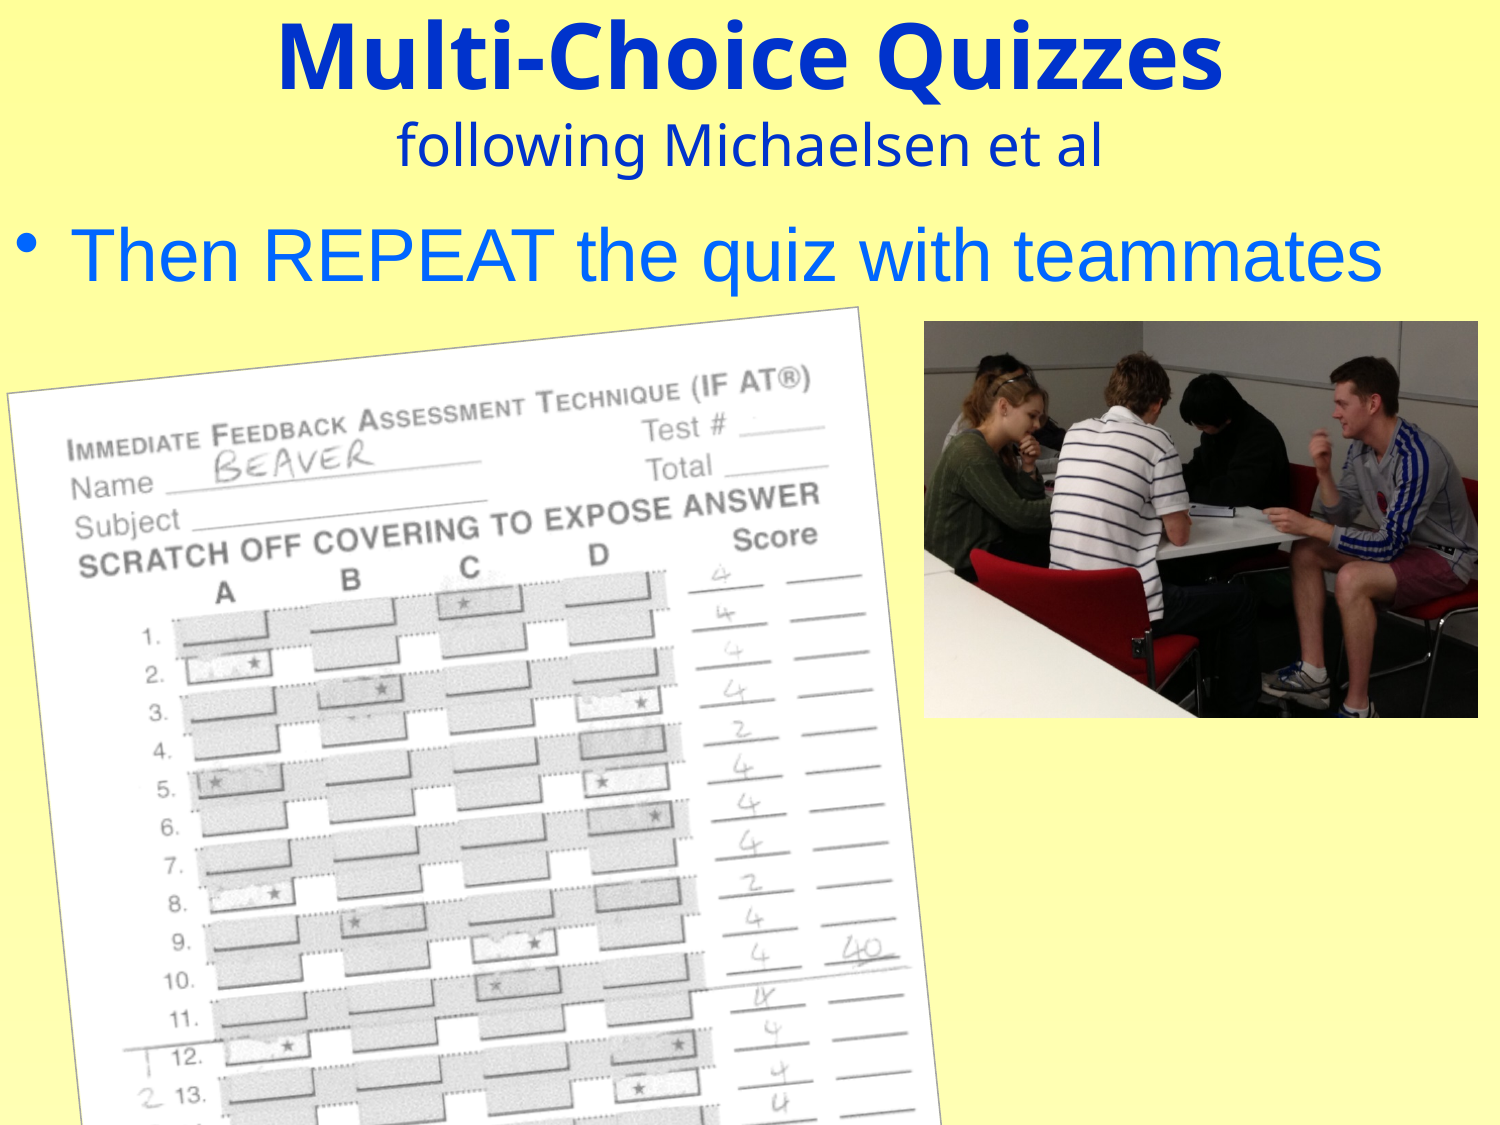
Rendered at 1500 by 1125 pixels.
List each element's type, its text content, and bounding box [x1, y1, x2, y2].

text_box Then REPEAT the quiz with teammates [0, 198, 1500, 304]
text_box Multi-Choice Quizzes following Michaelsen et al [0, 9, 1500, 168]
picture [924, 321, 1479, 718]
picture [9, 309, 940, 1125]
